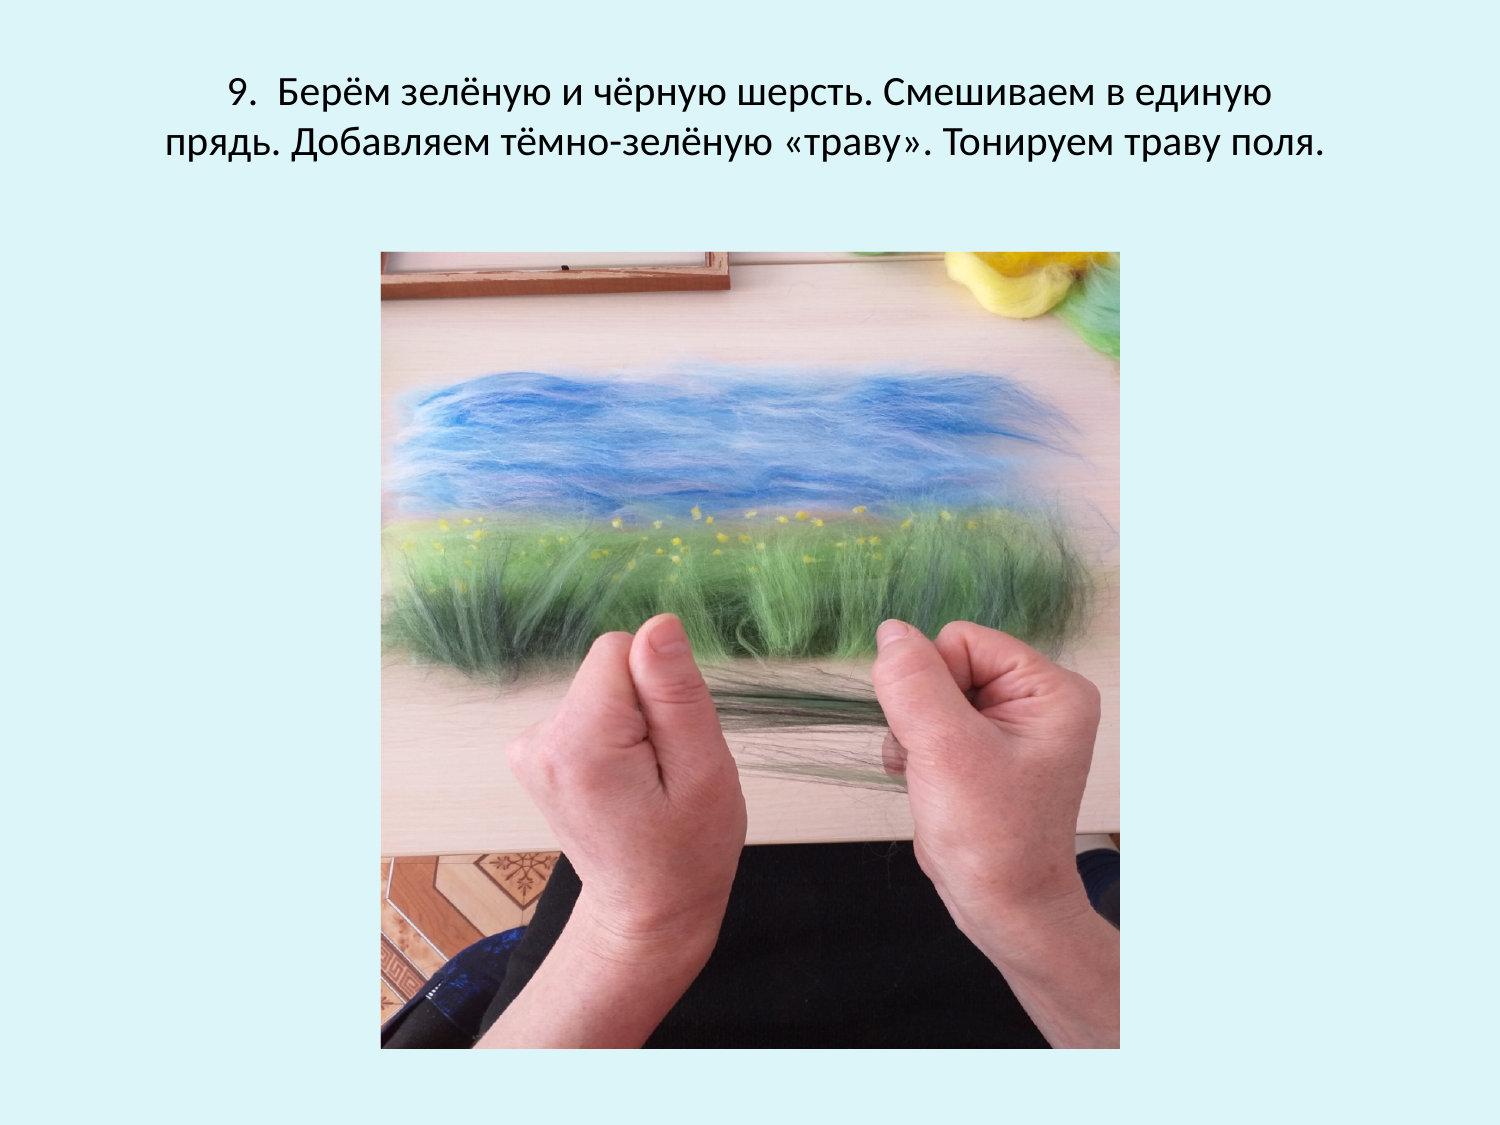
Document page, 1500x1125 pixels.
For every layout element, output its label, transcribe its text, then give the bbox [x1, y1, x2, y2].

title 9. Берём зелёную и чёрную шерсть. Смешиваем в единую прядь. Добавляем тёмно-зелёную «траву». Тонируем траву поля. [75, 45, 1425, 233]
picture [381, 252, 1119, 280]
picture [381, 1020, 1119, 1049]
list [351, 280, 1149, 1020]
